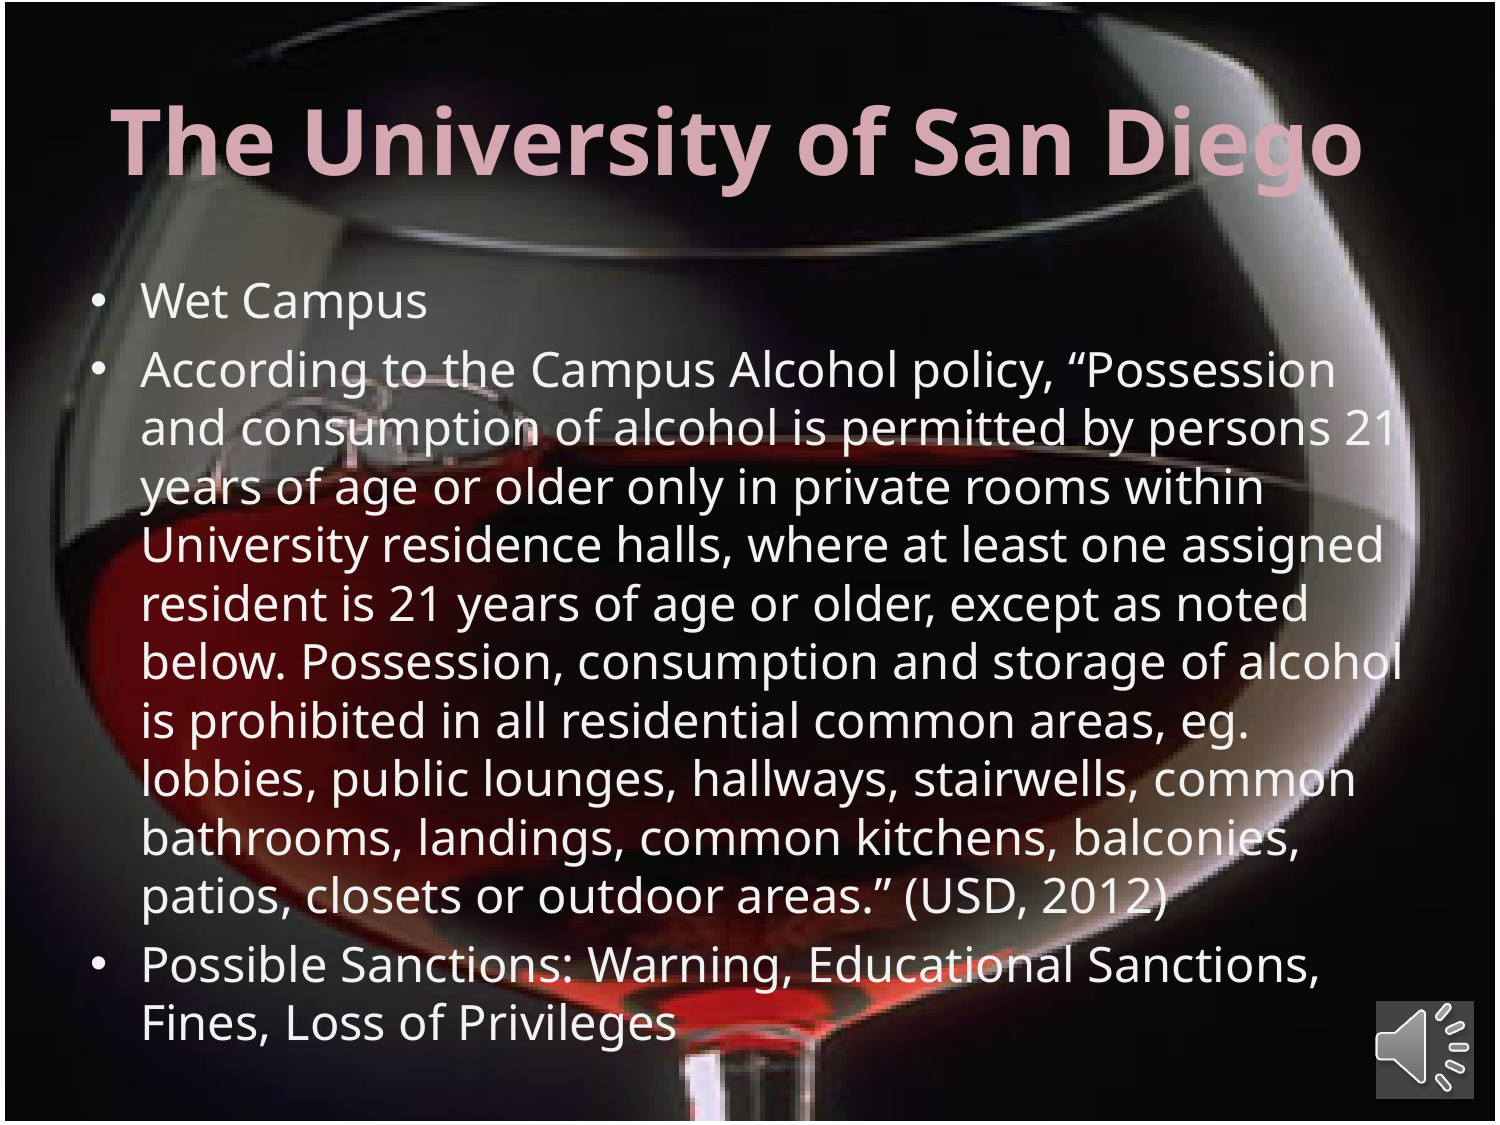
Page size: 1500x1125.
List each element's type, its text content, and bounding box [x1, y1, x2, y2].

picture [0, 0, 1500, 1125]
list Wet Campus According to the Campus Alcohol policy, “Possession and consumption of alcohol is permitted by persons 21 years of age or older only in private rooms within University residence halls, where at least one assigned resident is 21 years of age or older, except as noted below. Possession, consumption and storage of alcohol is prohibited in all residential common areas, eg. lobbies, public lounges, hallways, stairwells, common bathrooms, landings, common kitchens, balconies, patios, closets or outdoor areas.” (USD, 2012) Possible Sanctions: Warning, Educational Sanctions, Fines, Loss of Privileges [75, 262, 1425, 1088]
title The University of San Diego [75, 45, 1425, 233]
